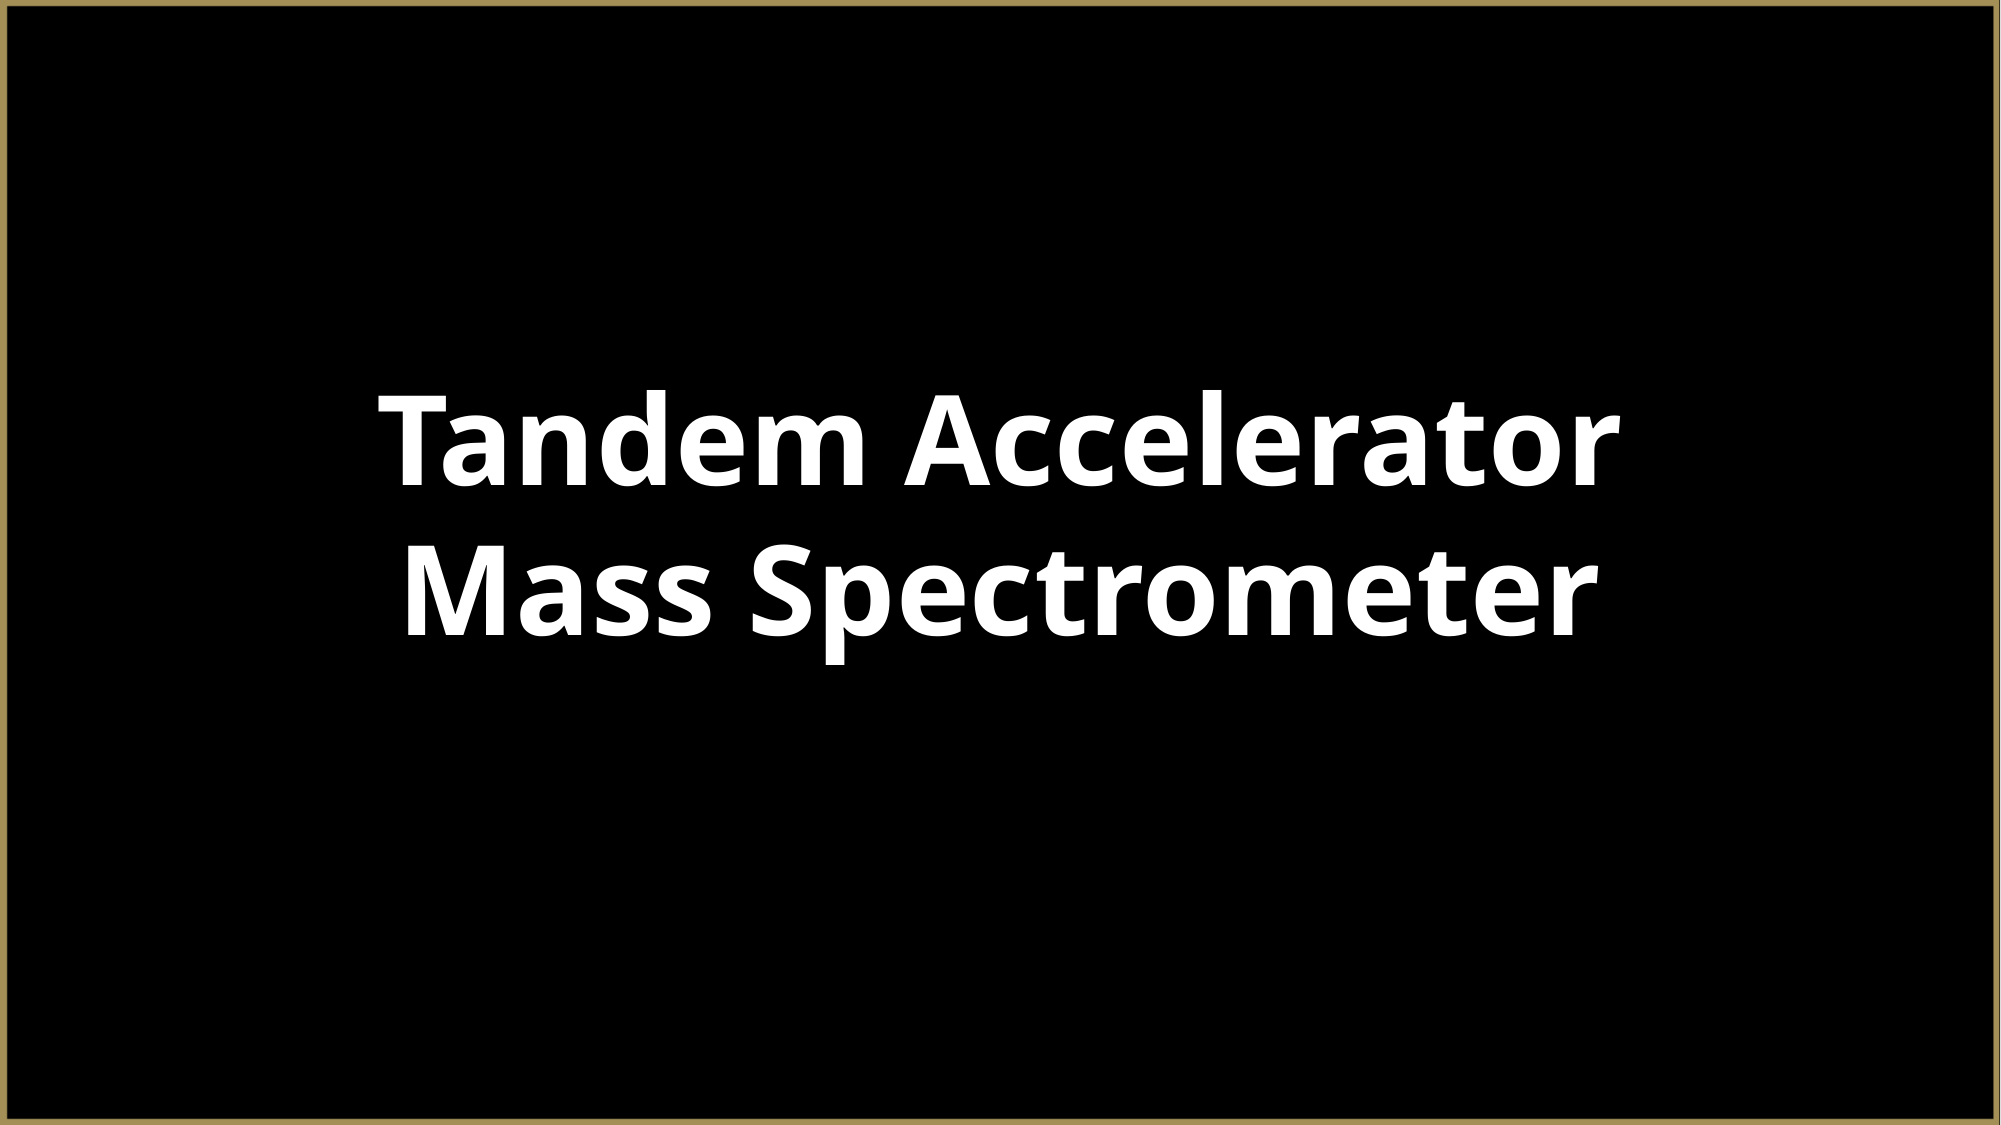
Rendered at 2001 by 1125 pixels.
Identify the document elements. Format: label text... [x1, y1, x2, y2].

title Tandem Accelerator Mass Spectrometer [99, 45, 1900, 975]
picture [0, 0, 2001, 1125]
